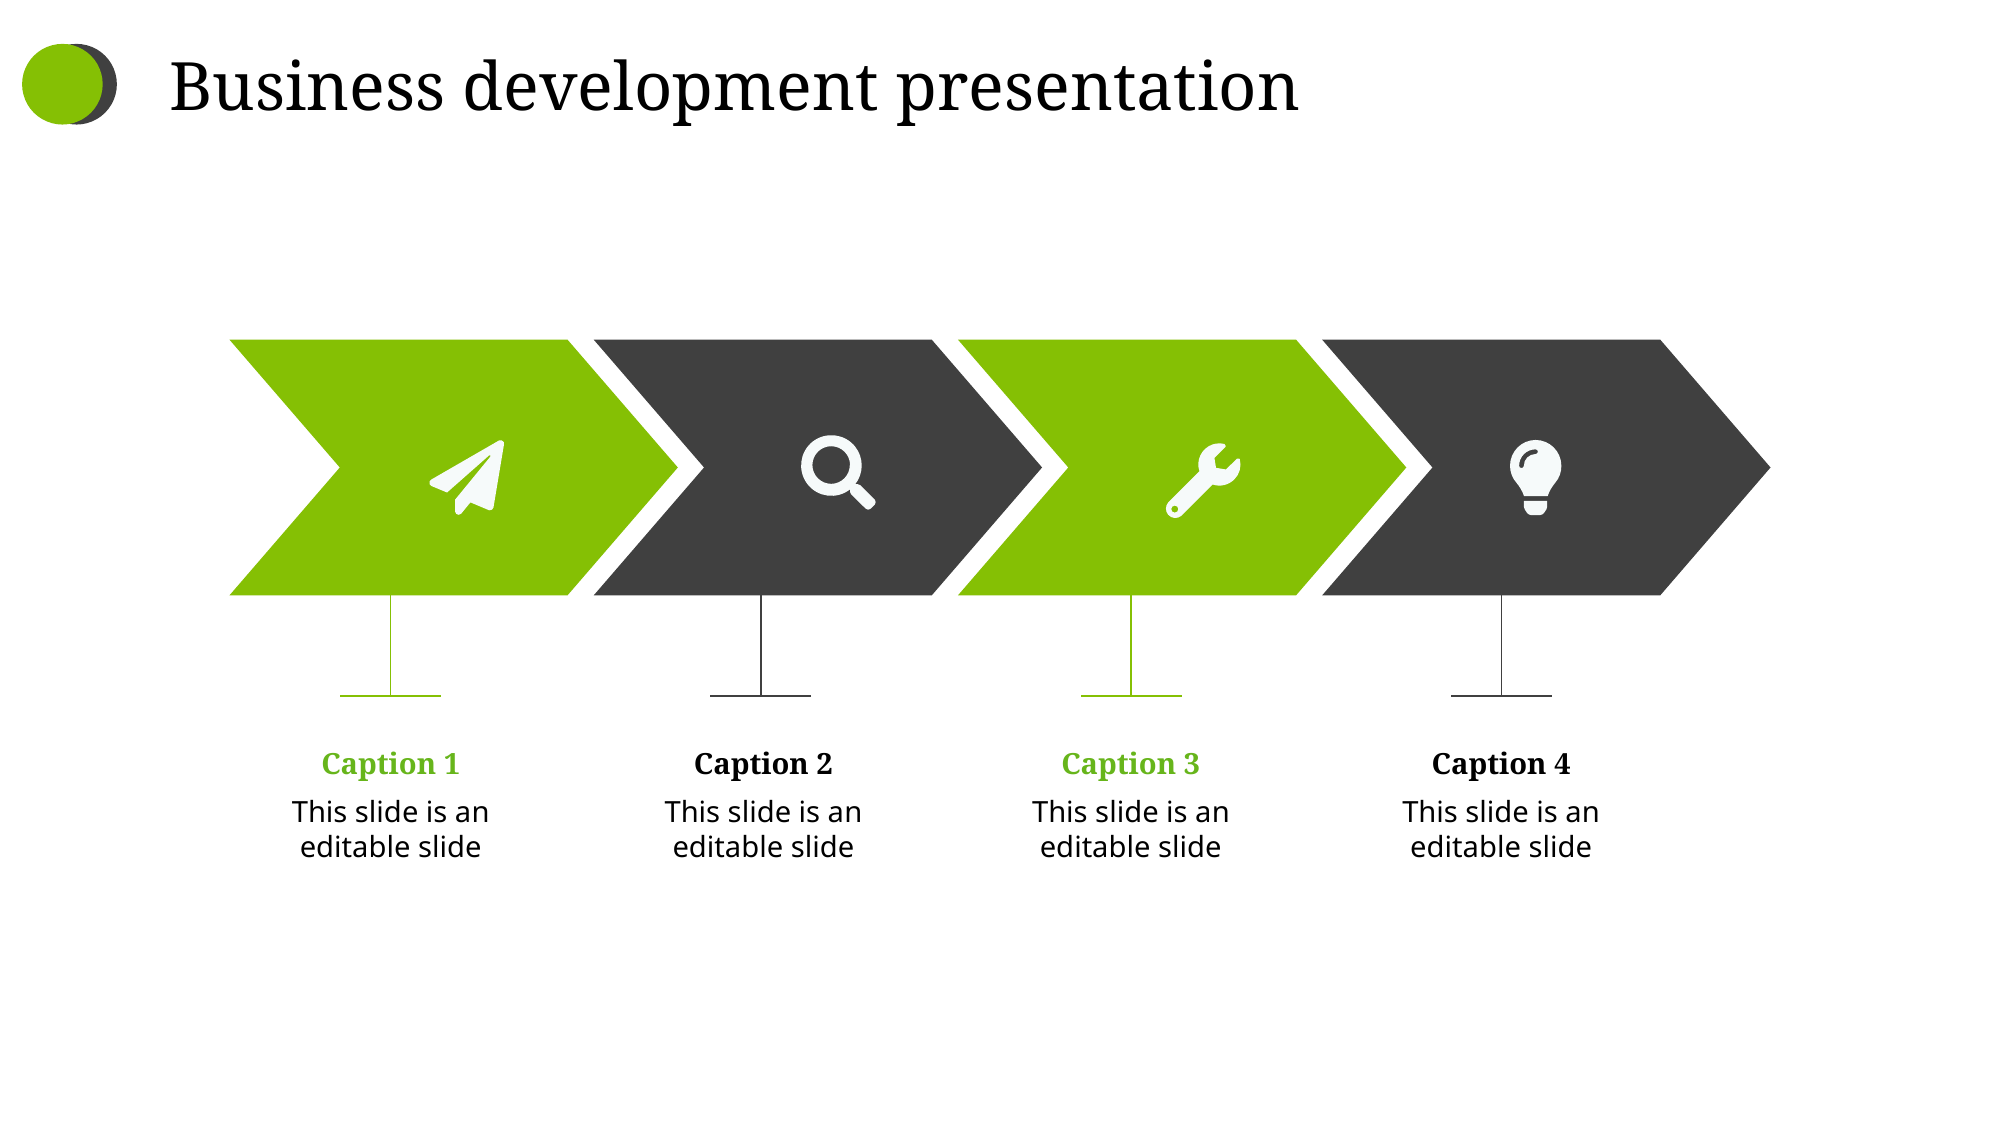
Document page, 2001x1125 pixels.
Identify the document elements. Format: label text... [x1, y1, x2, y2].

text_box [229, 339, 1771, 865]
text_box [21, 43, 117, 125]
text_box Business development presentation [154, 36, 1862, 131]
